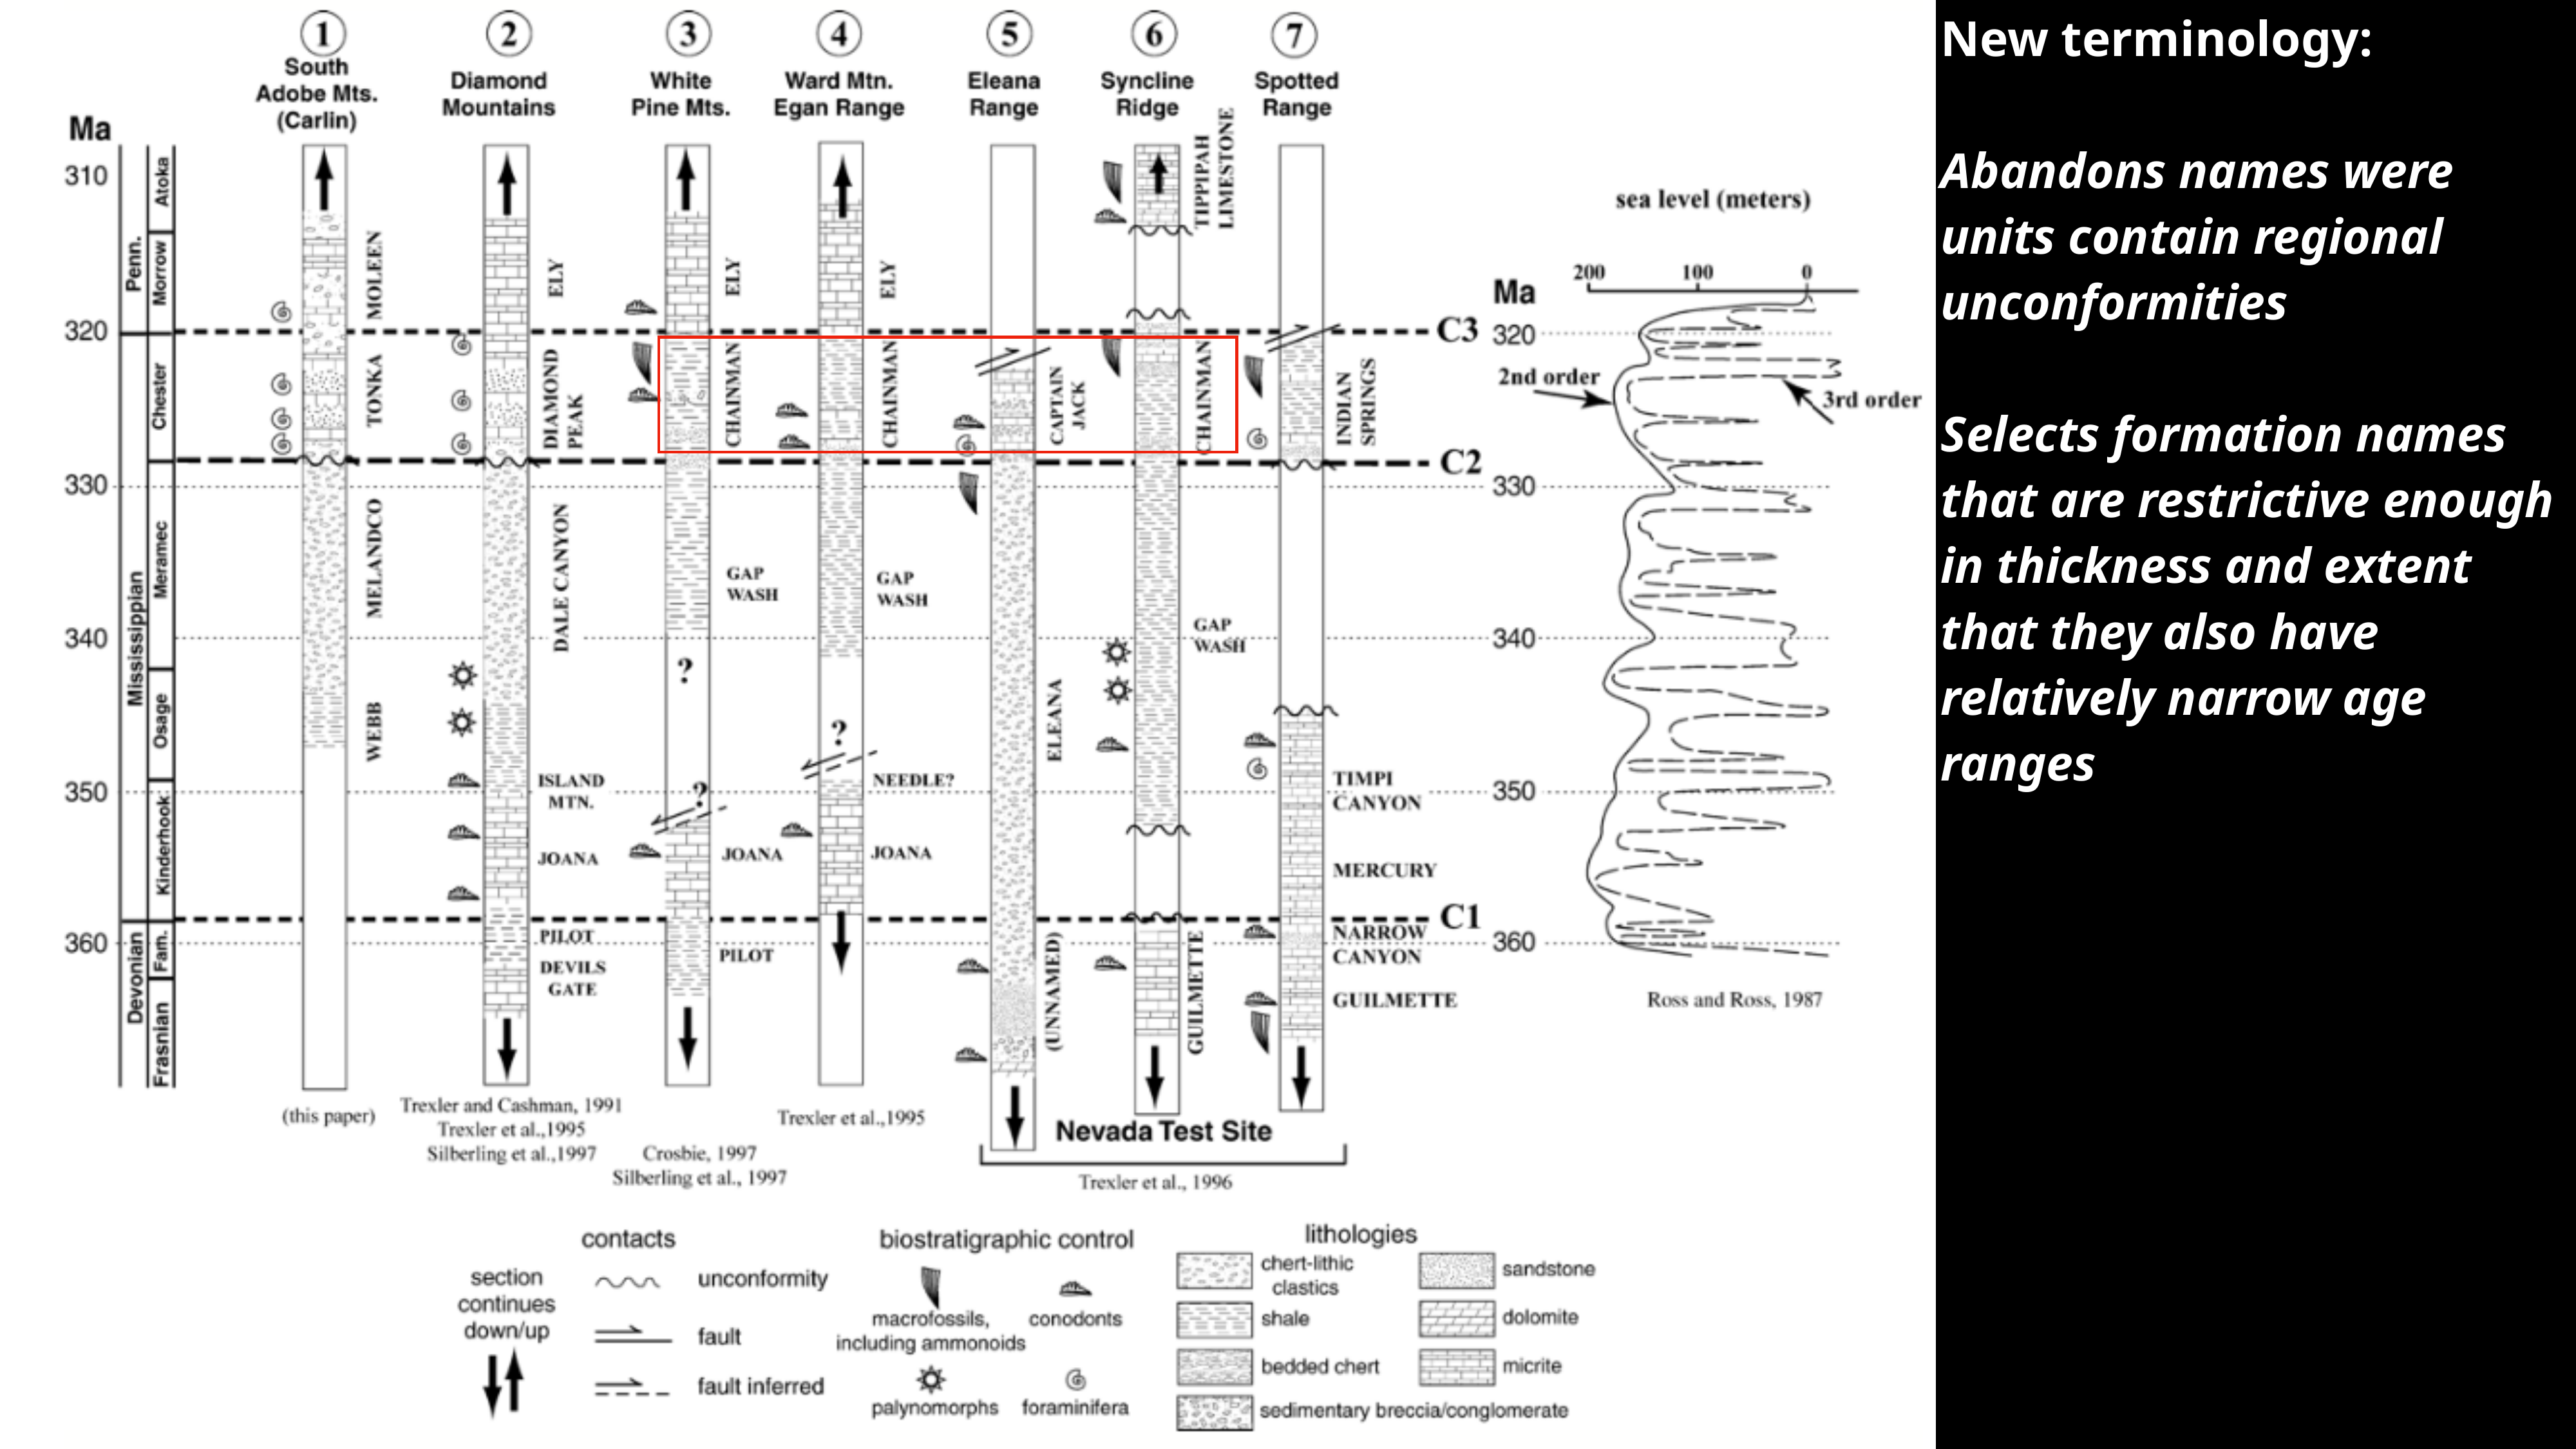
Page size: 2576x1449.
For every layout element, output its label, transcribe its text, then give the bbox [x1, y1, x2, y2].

picture [0, 0, 1937, 1449]
text_box New terminology: Abandons names were units contain regional unconformities Selects formation names that are restrictive enough in thickness and extent that they also have relatively narrow age ranges [1937, 0, 2576, 981]
